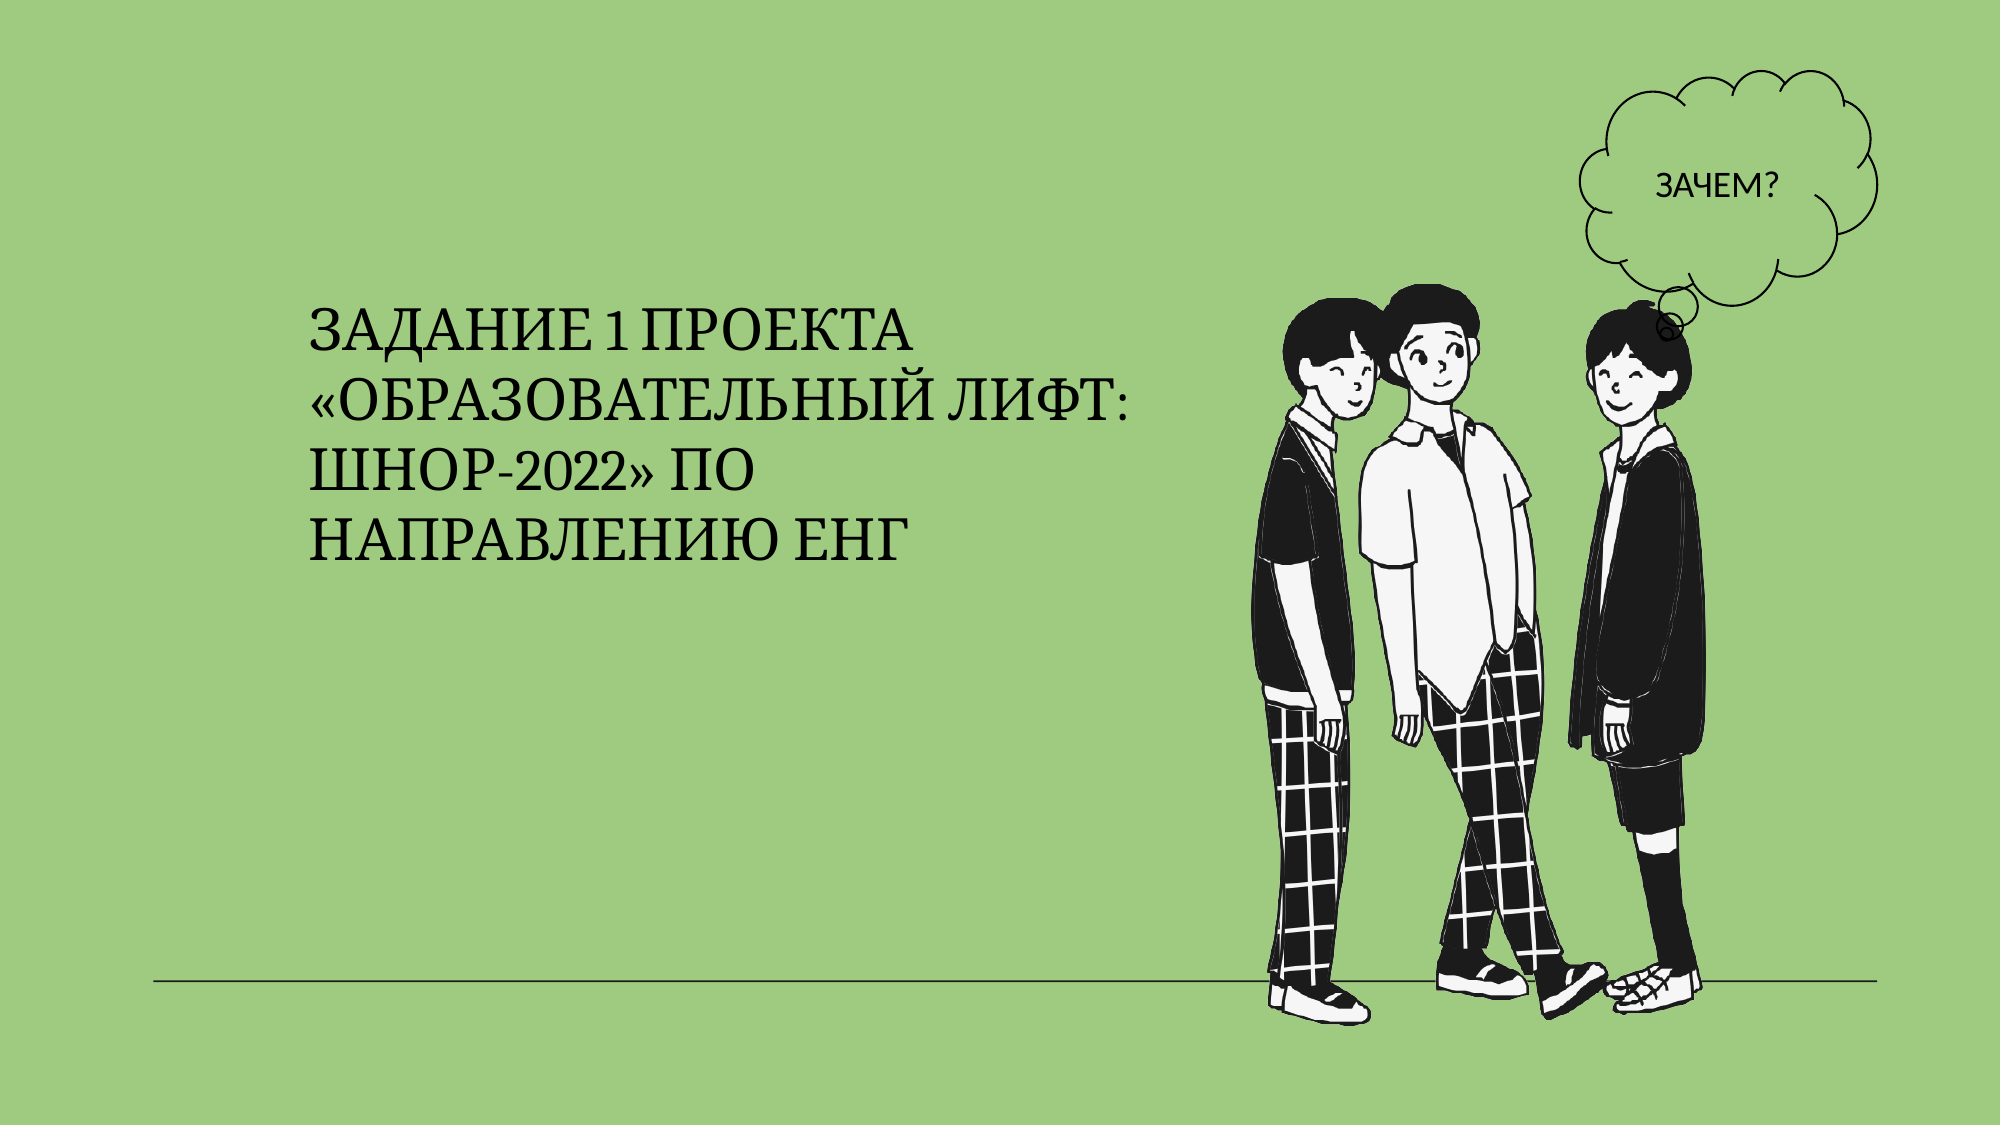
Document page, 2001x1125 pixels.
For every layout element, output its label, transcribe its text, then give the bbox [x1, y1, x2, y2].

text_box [153, 284, 1878, 1026]
text_box ЗАЧЕМ? [1578, 69, 1879, 284]
